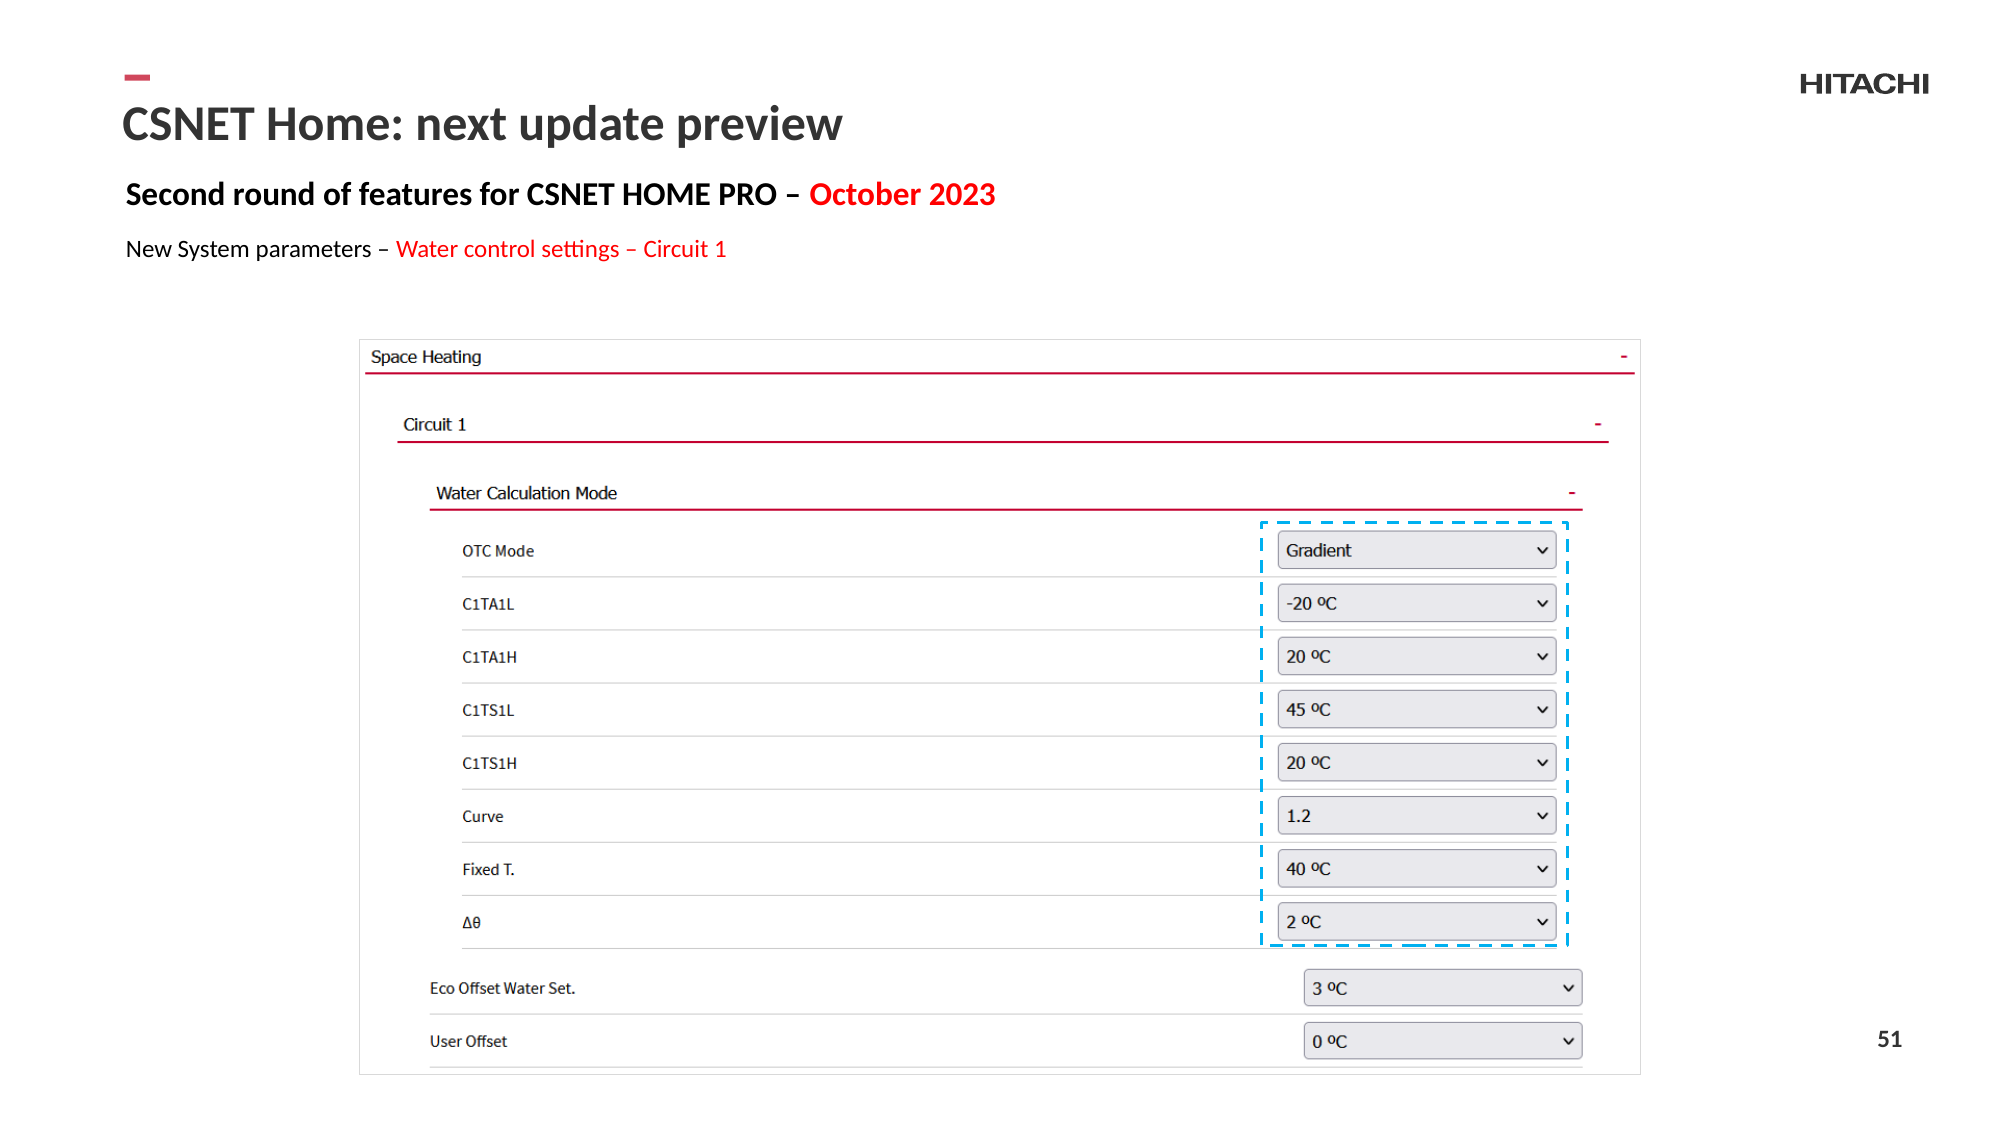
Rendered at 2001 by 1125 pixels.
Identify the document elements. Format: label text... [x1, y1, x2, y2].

title CSNET Home: next update preview [107, 89, 1748, 161]
text_box Second round of features for CSNET HOME PRO – October 2023 [111, 144, 1927, 220]
text_box New System parameters – Water control settings – Circuit 1 [111, 225, 1075, 271]
picture [359, 339, 1641, 1075]
slide_number 51 [1862, 1014, 1958, 1075]
